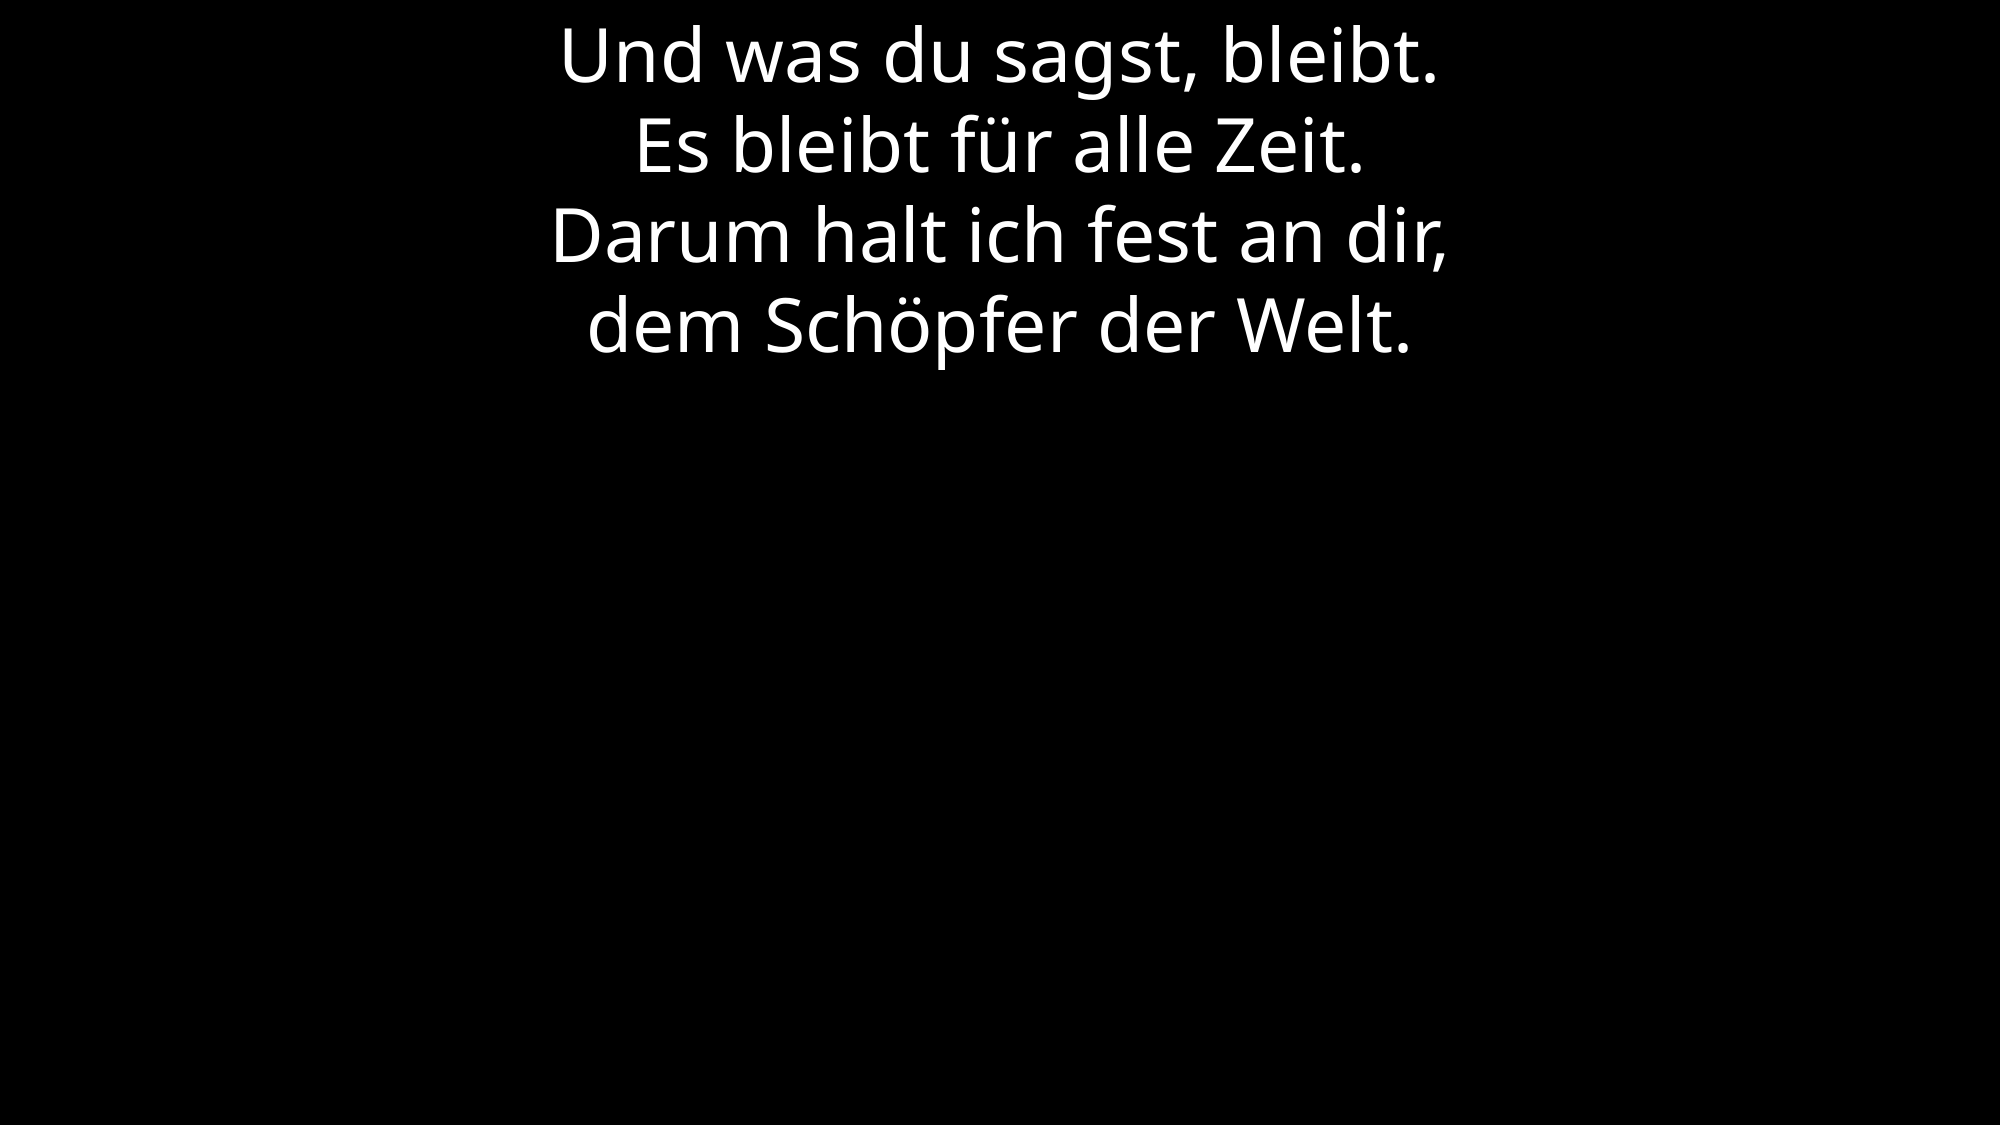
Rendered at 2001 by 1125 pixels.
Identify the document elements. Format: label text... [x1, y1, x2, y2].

text_box Und was du sagst, bleibt. Es bleibt für alle Zeit. Darum halt ich fest an dir, dem Schöpfer der Welt. [0, 0, 2000, 375]
